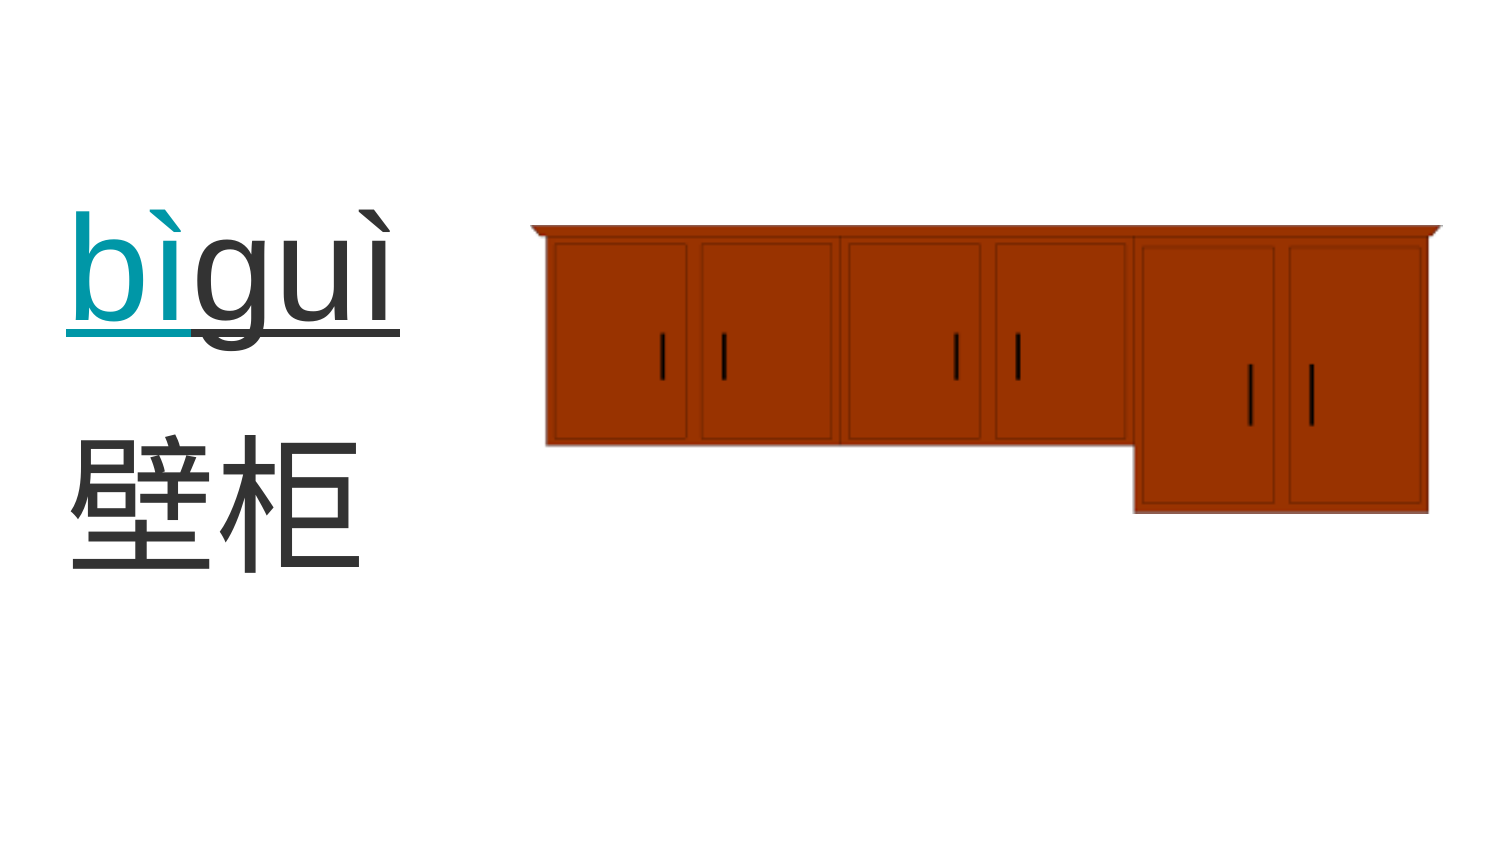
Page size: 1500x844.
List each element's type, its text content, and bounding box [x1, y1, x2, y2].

picture [530, 225, 1443, 515]
list bìguì 壁柜 [51, 128, 1449, 690]
